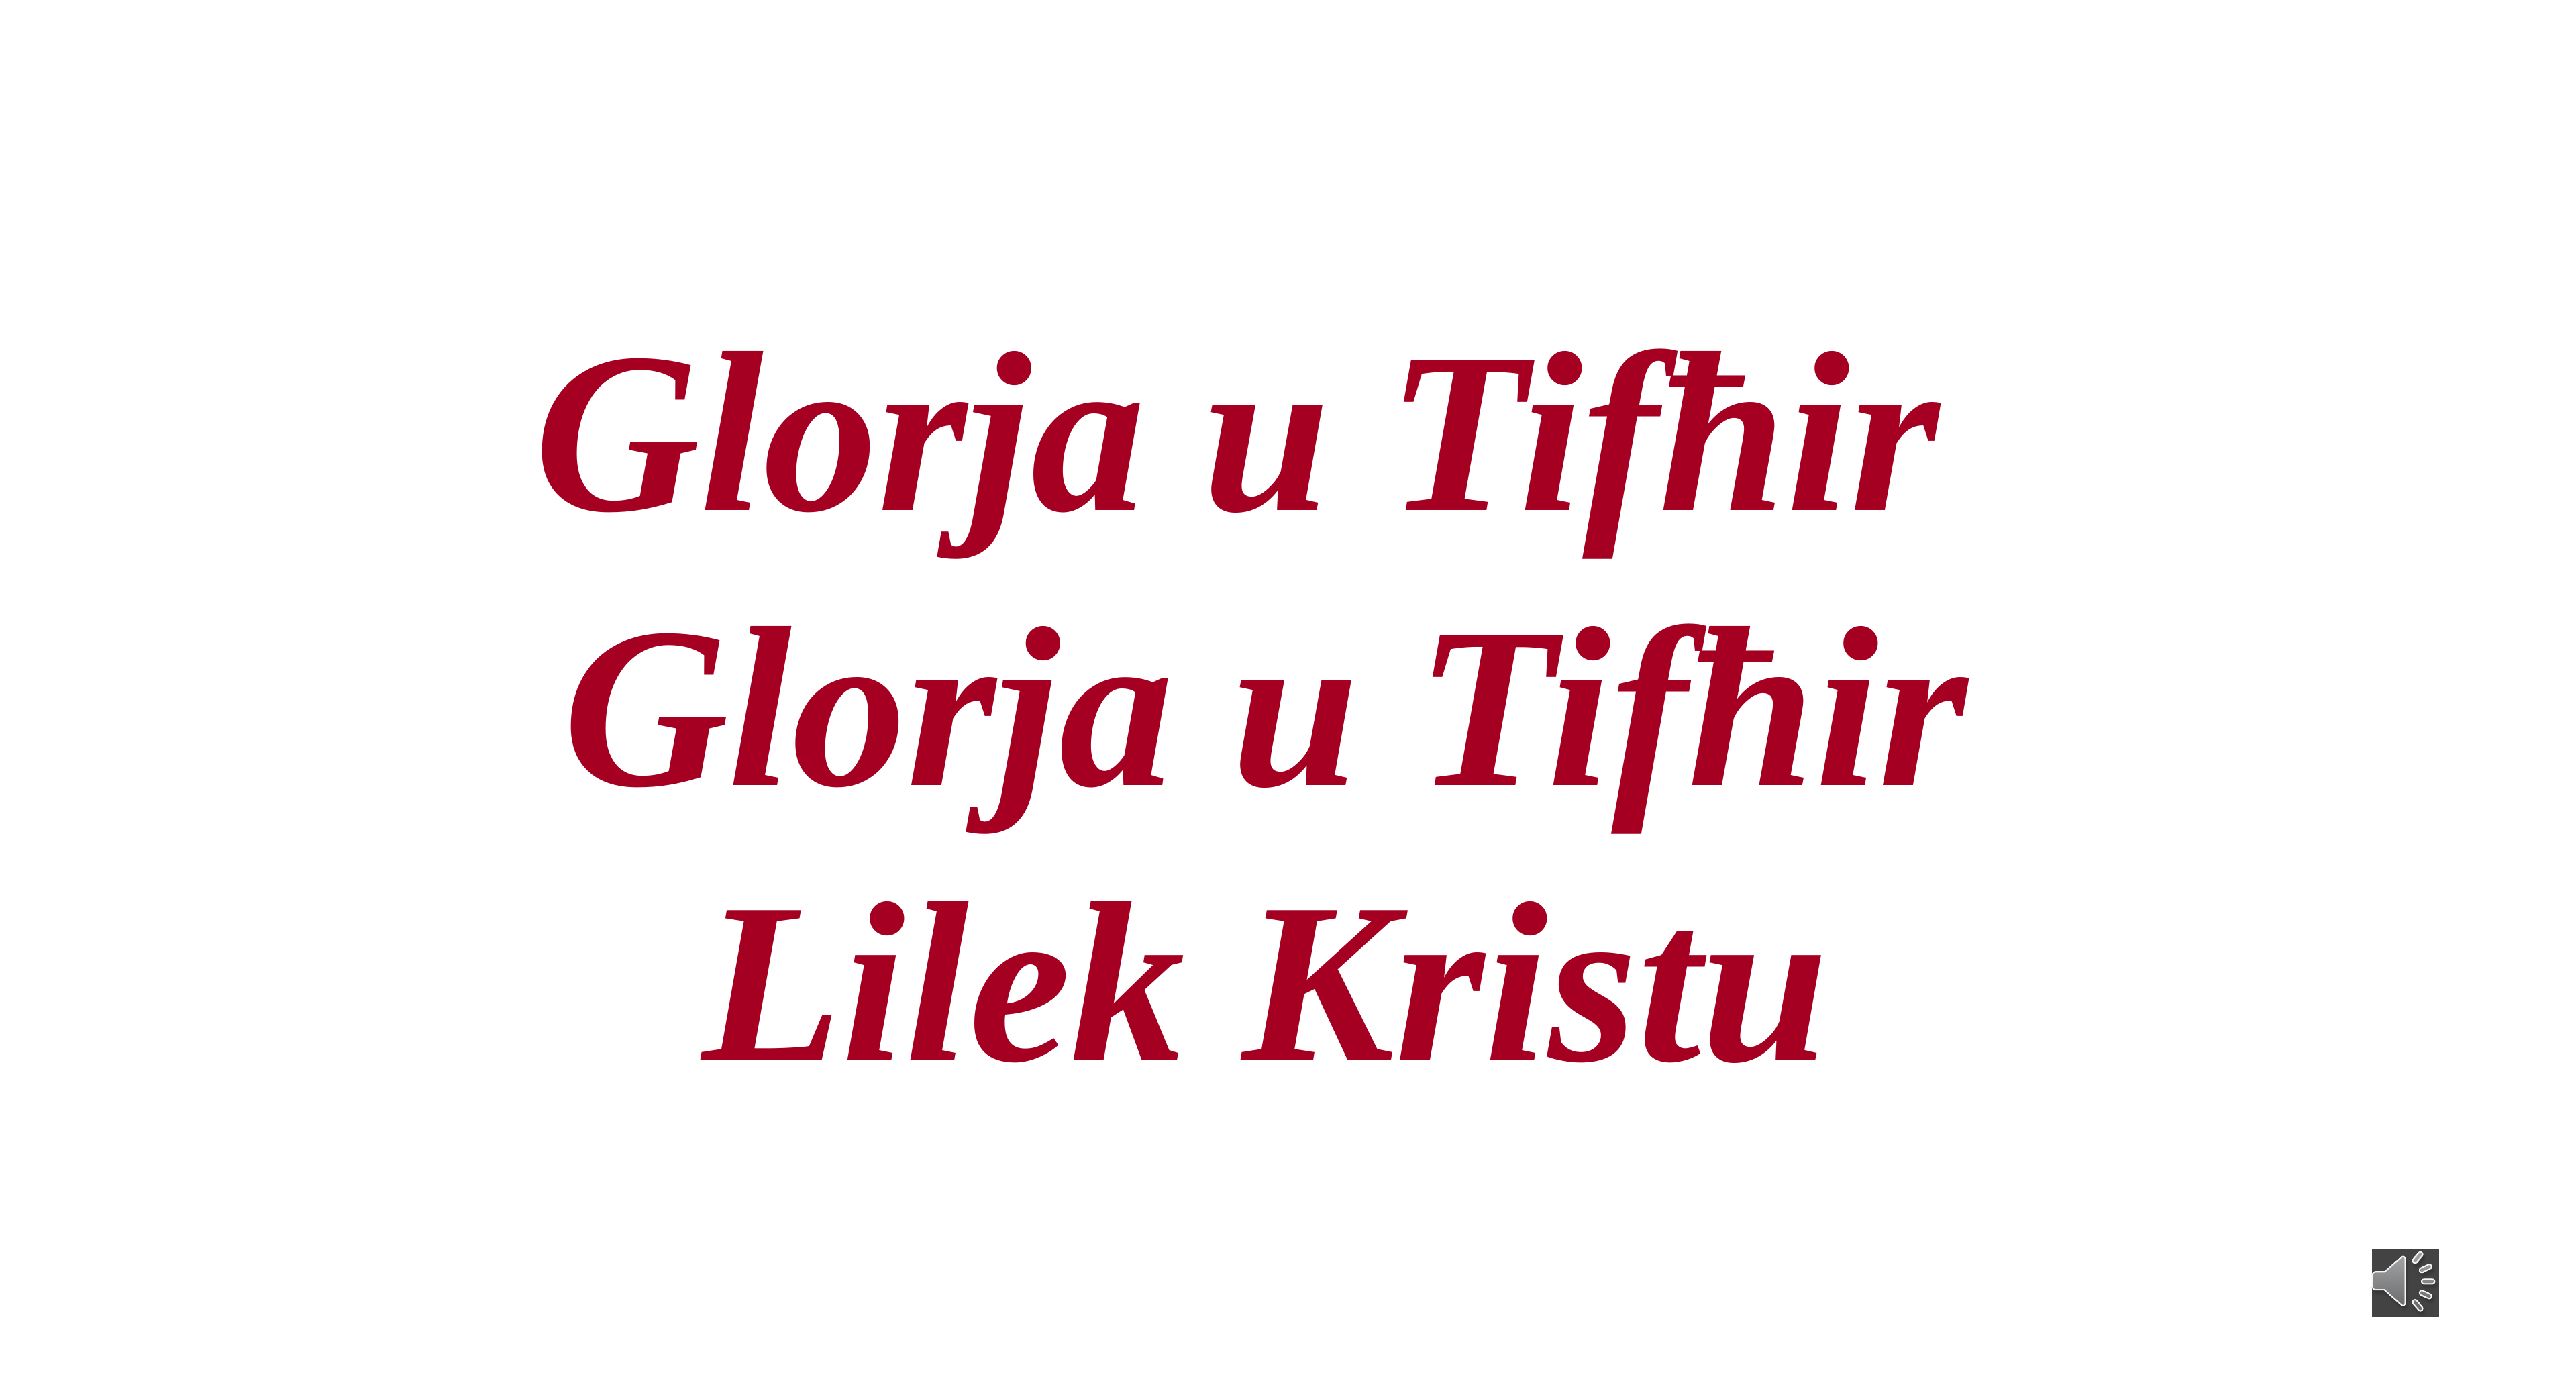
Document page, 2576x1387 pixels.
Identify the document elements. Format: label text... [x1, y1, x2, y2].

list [2371, 1249, 2440, 1318]
text_box Glorja u Tifħir Glorja u Tifħir Lilek Kristu [503, 269, 2029, 1118]
